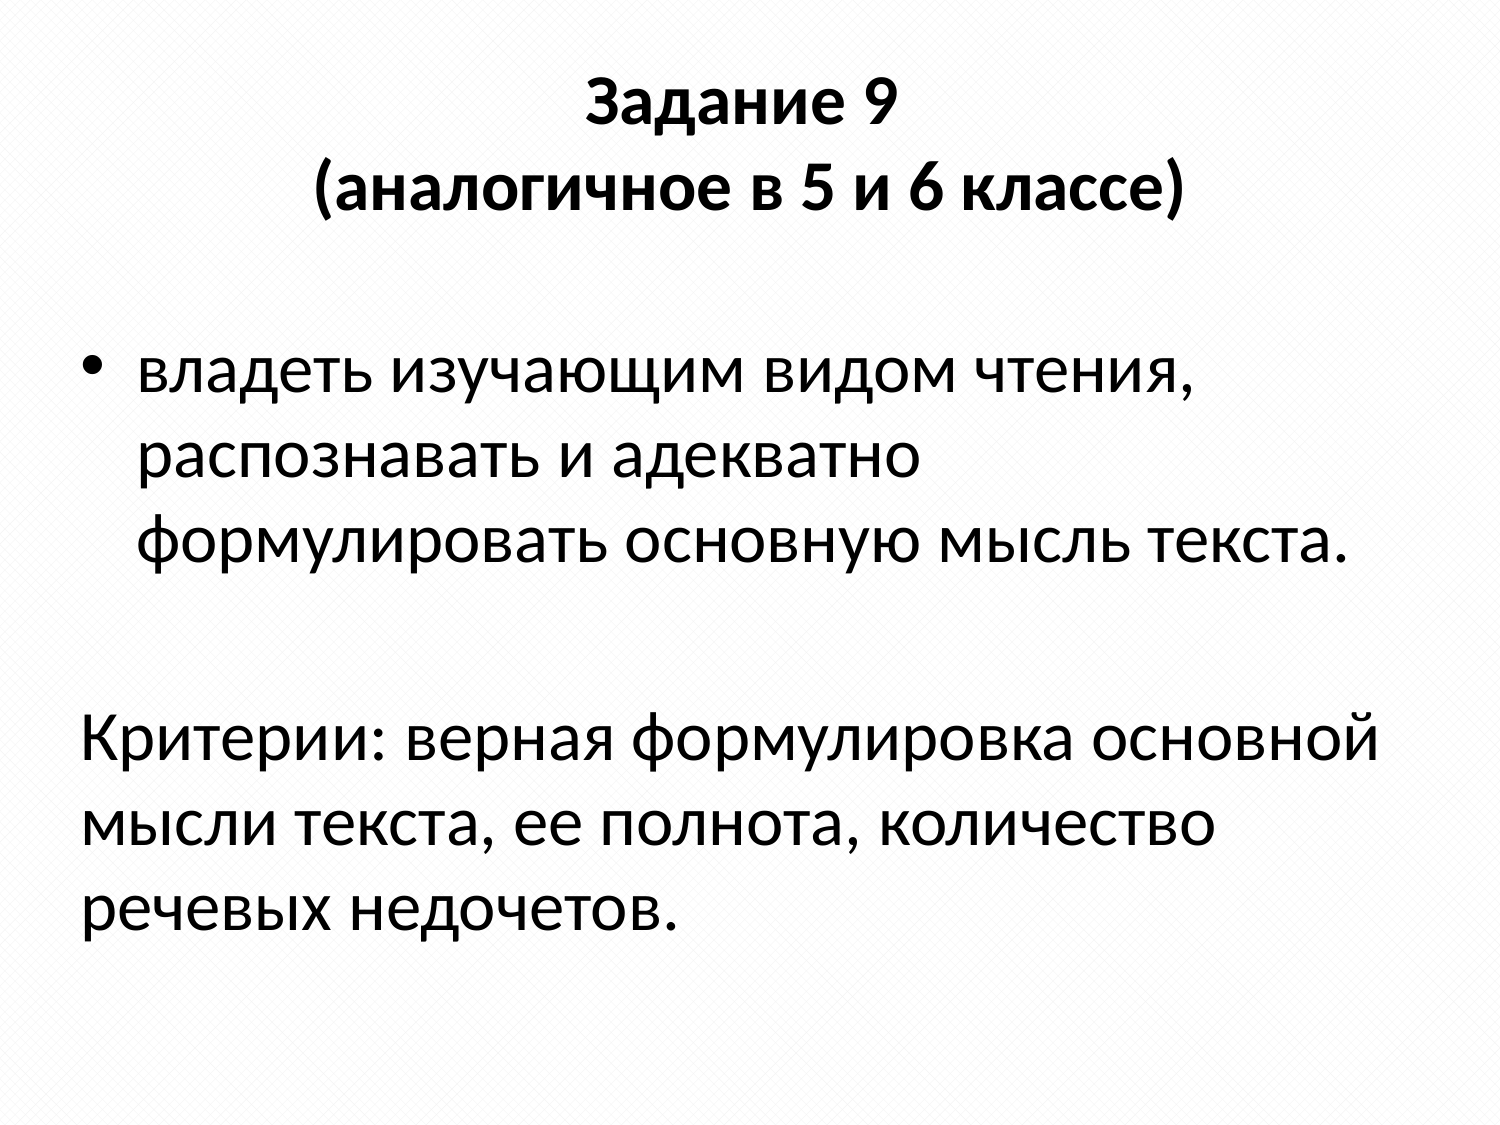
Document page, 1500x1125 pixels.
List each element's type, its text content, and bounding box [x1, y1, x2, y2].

list владеть изучающим видом чтения, распознавать и адекватно формулировать основную мысль текста. Критерии: верная формулировка основной мысли текста, ее полнота, количество речевых недочетов. [64, 314, 1415, 1057]
title Задание 9 (аналогичное в 5 и 6 классе) [75, 45, 1425, 233]
